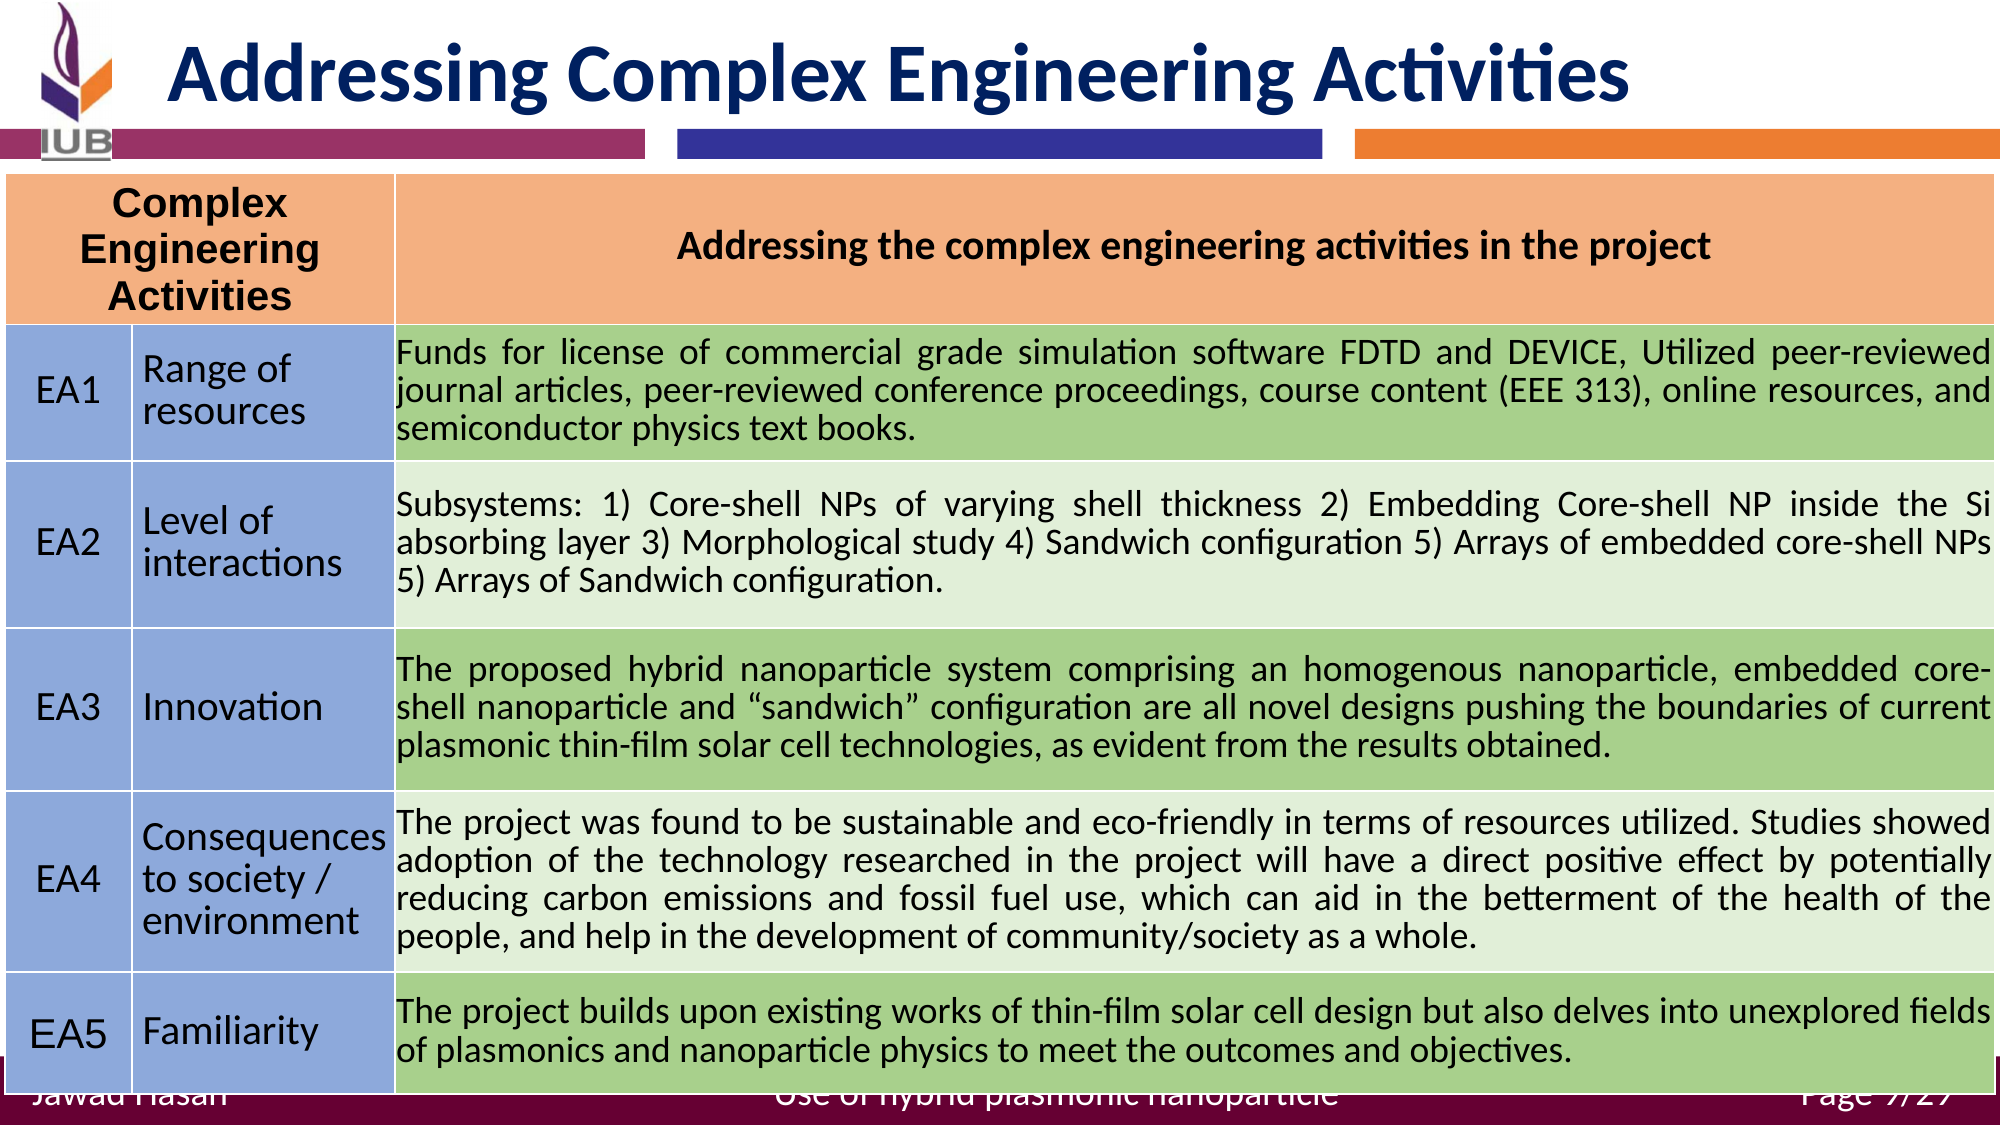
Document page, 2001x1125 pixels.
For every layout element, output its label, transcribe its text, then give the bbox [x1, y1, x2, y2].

text_box [1354, 128, 2000, 159]
table_cell Subsystems: 1) Core-shell NPs of varying shell thickness 2) Embedding Core-shell NP inside the Si absorbing layer 3) Morphological study 4) Sandwich configuration 5) Arrays of embedded core-shell NPs 5) Arrays of Sandwich configuration. [396, 462, 1994, 627]
table_cell The project was found to be sustainable and eco-friendly in terms of resources utilized. Studies showed adoption of the technology researched in the project will have a direct positive effect by potentially reducing carbon emissions and fossil fuel use, which can aid in the betterment of the health of the people, and help in the development of community/society as a whole. [396, 792, 1994, 971]
table_cell EA5 [6, 973, 131, 1093]
text_box Jawad Hasan Use of hybrid plasmonic nanoparticle Page ‹#›/29 [0, 1056, 2000, 1125]
table_cell Consequences to society / environment [133, 792, 394, 971]
table_cell EA2 [6, 462, 131, 627]
picture [41, 1, 112, 161]
table_cell EA4 [6, 792, 131, 971]
table_cell Funds for license of commercial grade simulation software FDTD and DEVICE, Utilized peer-reviewed journal articles, peer-reviewed conference proceedings, course content (EEE 313), online resources, and semiconductor physics text books. [396, 325, 1994, 460]
table_cell EA1 [6, 325, 131, 460]
table_header Addressing the complex engineering activities in the project [396, 174, 1994, 324]
table_cell Level of interactions [133, 462, 394, 627]
text_box [677, 128, 1323, 159]
text_box Addressing Complex Engineering Activities [152, 10, 1963, 126]
table_cell Innovation [133, 629, 394, 790]
table_header Complex Engineering Activities [6, 174, 394, 324]
text_box [0, 128, 36, 159]
table_cell The project builds upon existing works of thin-film solar cell design but also delves into unexplored fields of plasmonics and nanoparticle physics to meet the outcomes and objectives. [396, 973, 1994, 1093]
table_cell Range of resources [133, 325, 394, 460]
table_cell The proposed hybrid nanoparticle system comprising an homogenous nanoparticle, embedded core-shell nanoparticle and “sandwich” configuration are all novel designs pushing the boundaries of current plasmonic thin-film solar cell technologies, as evident from the results obtained. [396, 629, 1994, 790]
table_cell EA3 [6, 629, 131, 790]
text_box [116, 128, 645, 159]
table_cell Familiarity [133, 973, 394, 1093]
